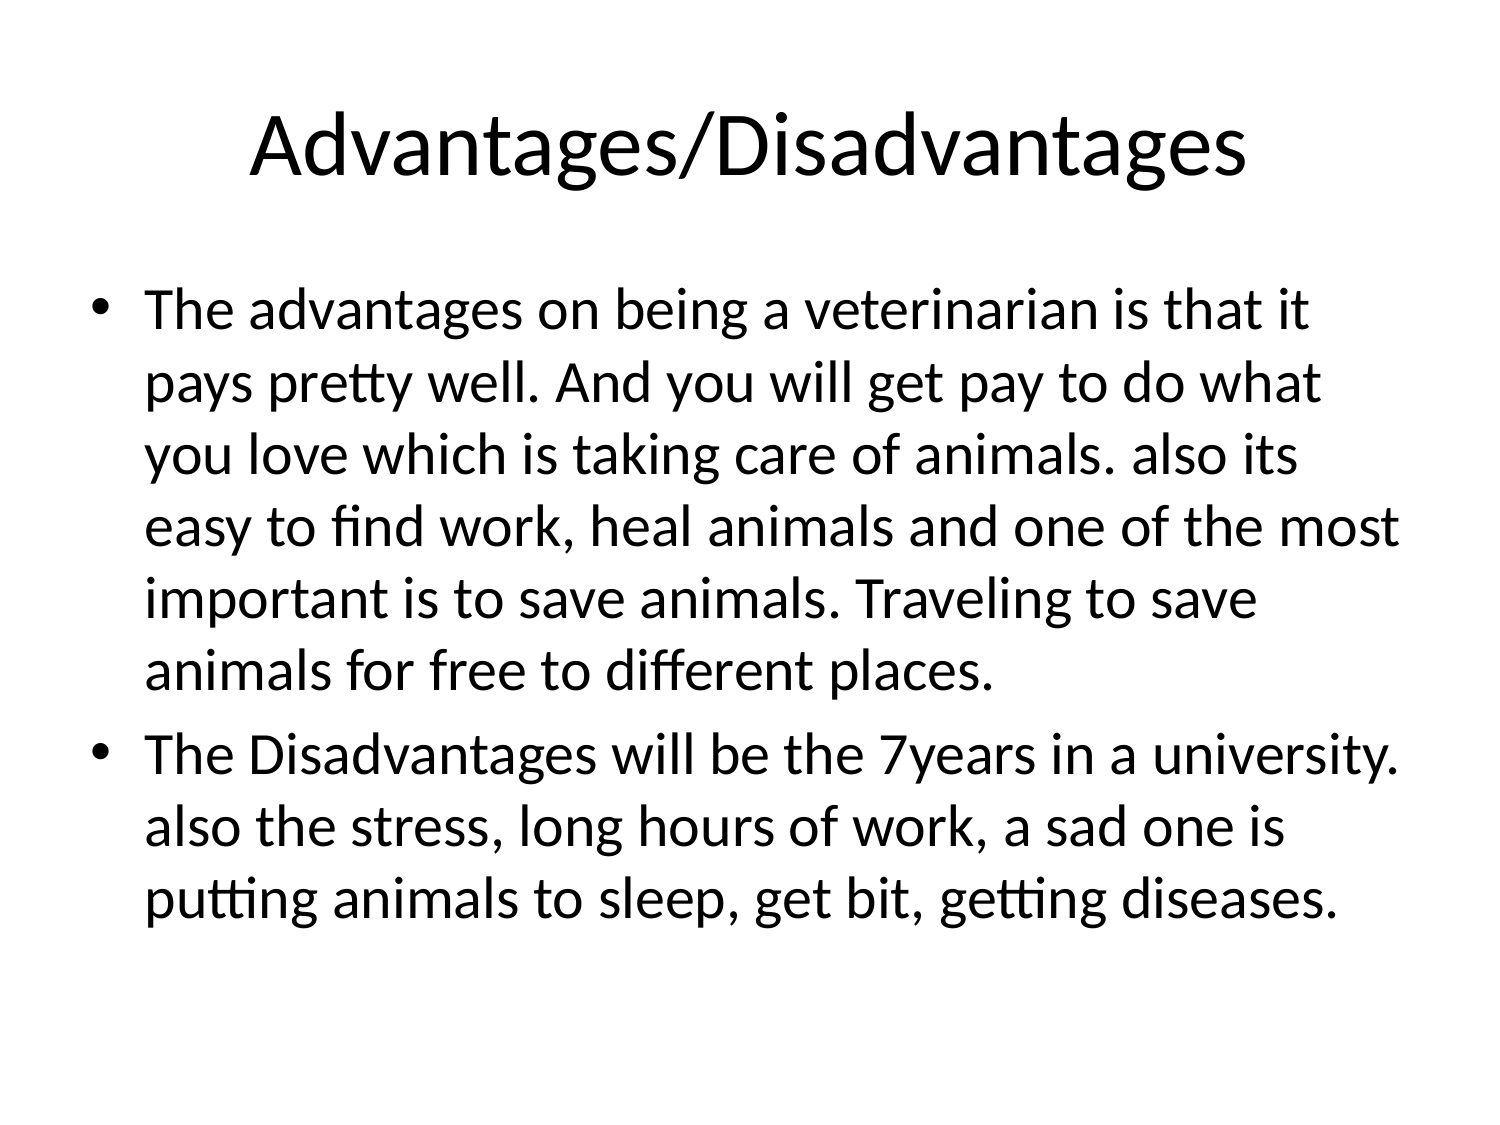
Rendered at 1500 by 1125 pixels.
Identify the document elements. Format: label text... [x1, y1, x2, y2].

list The advantages on being a veterinarian is that it pays pretty well. And you will get pay to do what you love which is taking care of animals. also its easy to find work, heal animals and one of the most important is to save animals. Traveling to save animals for free to different places. The Disadvantages will be the 7years in a university. also the stress, long hours of work, a sad one is putting animals to sleep, get bit, getting diseases. [75, 262, 1425, 1005]
title Advantages/Disadvantages [75, 45, 1425, 233]
